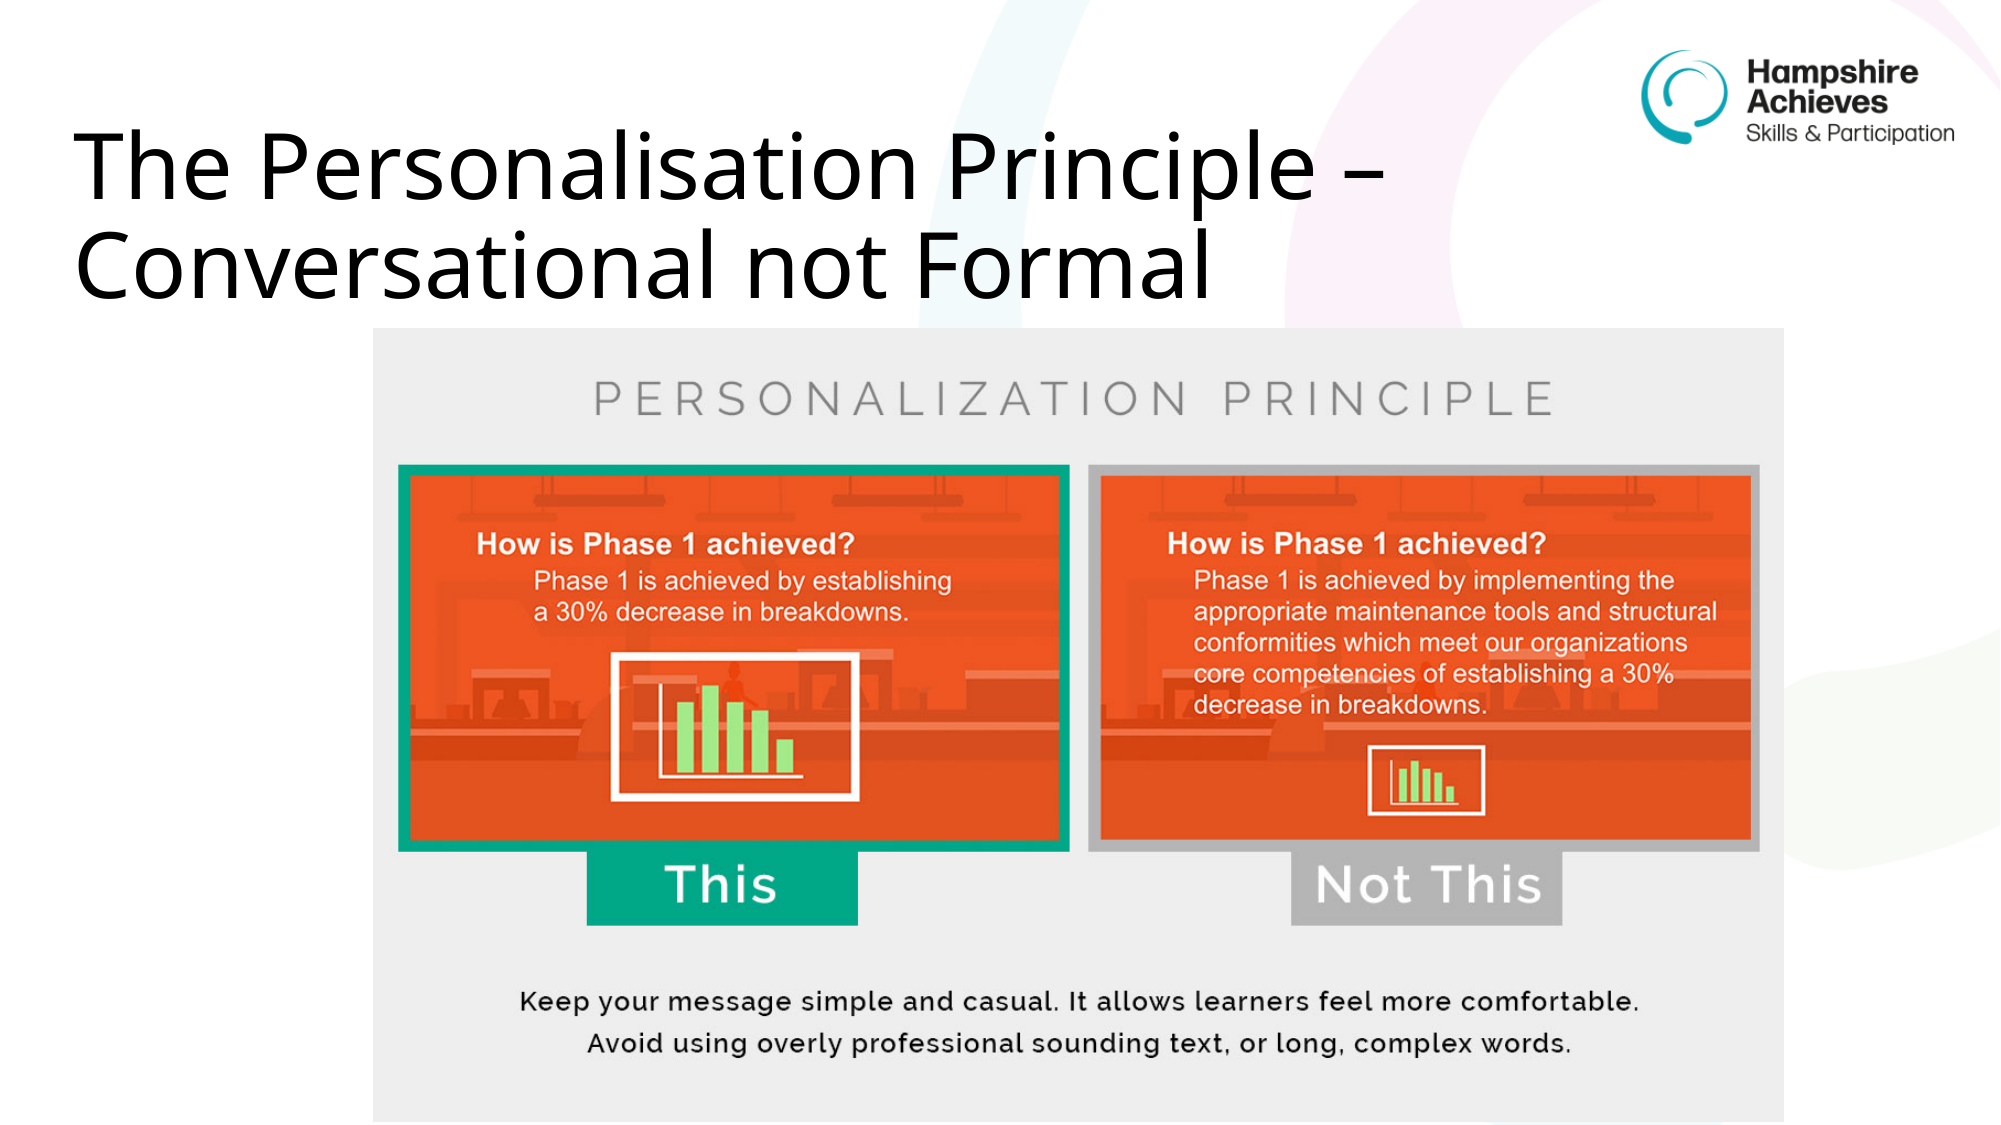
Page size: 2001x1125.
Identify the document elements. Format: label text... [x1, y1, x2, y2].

title The Personalisation Principle – Conversational not Formal [58, 110, 1784, 329]
picture [0, 0, 2001, 1125]
